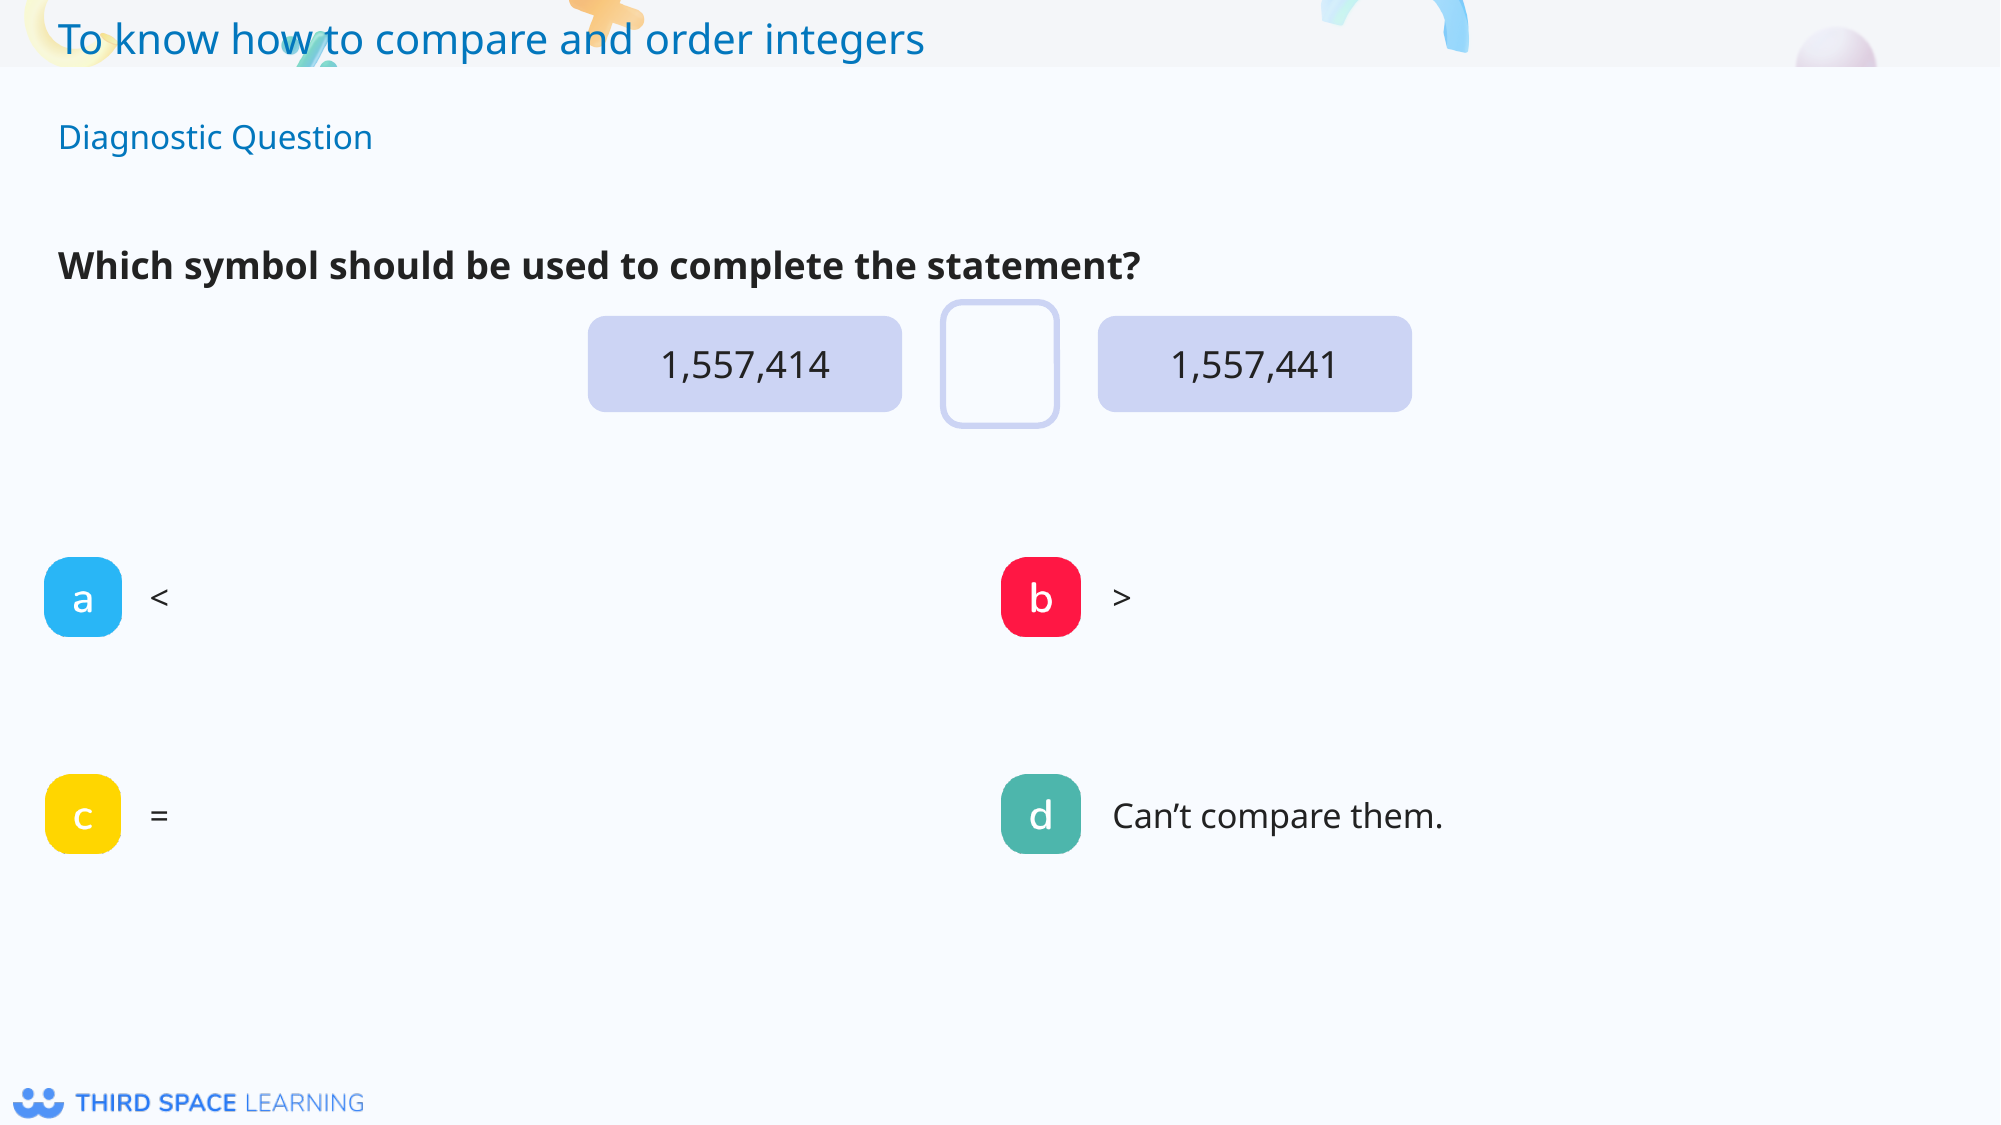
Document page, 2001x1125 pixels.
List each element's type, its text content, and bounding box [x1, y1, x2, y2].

list Can’t compare them. [1097, 786, 1948, 843]
list > [1097, 568, 1948, 625]
text_box 1,557,441 [1099, 317, 1411, 411]
picture [44, 557, 122, 637]
picture [13, 1088, 365, 1119]
list < [134, 568, 985, 625]
picture [45, 774, 121, 854]
text_box [942, 301, 1058, 427]
list = [134, 786, 985, 843]
list Which symbol should be used to complete the statement? [43, 212, 1969, 303]
picture [1001, 774, 1081, 854]
text_box 1,557,414 [589, 317, 901, 411]
picture [1001, 557, 1081, 637]
picture [0, 0, 2000, 67]
